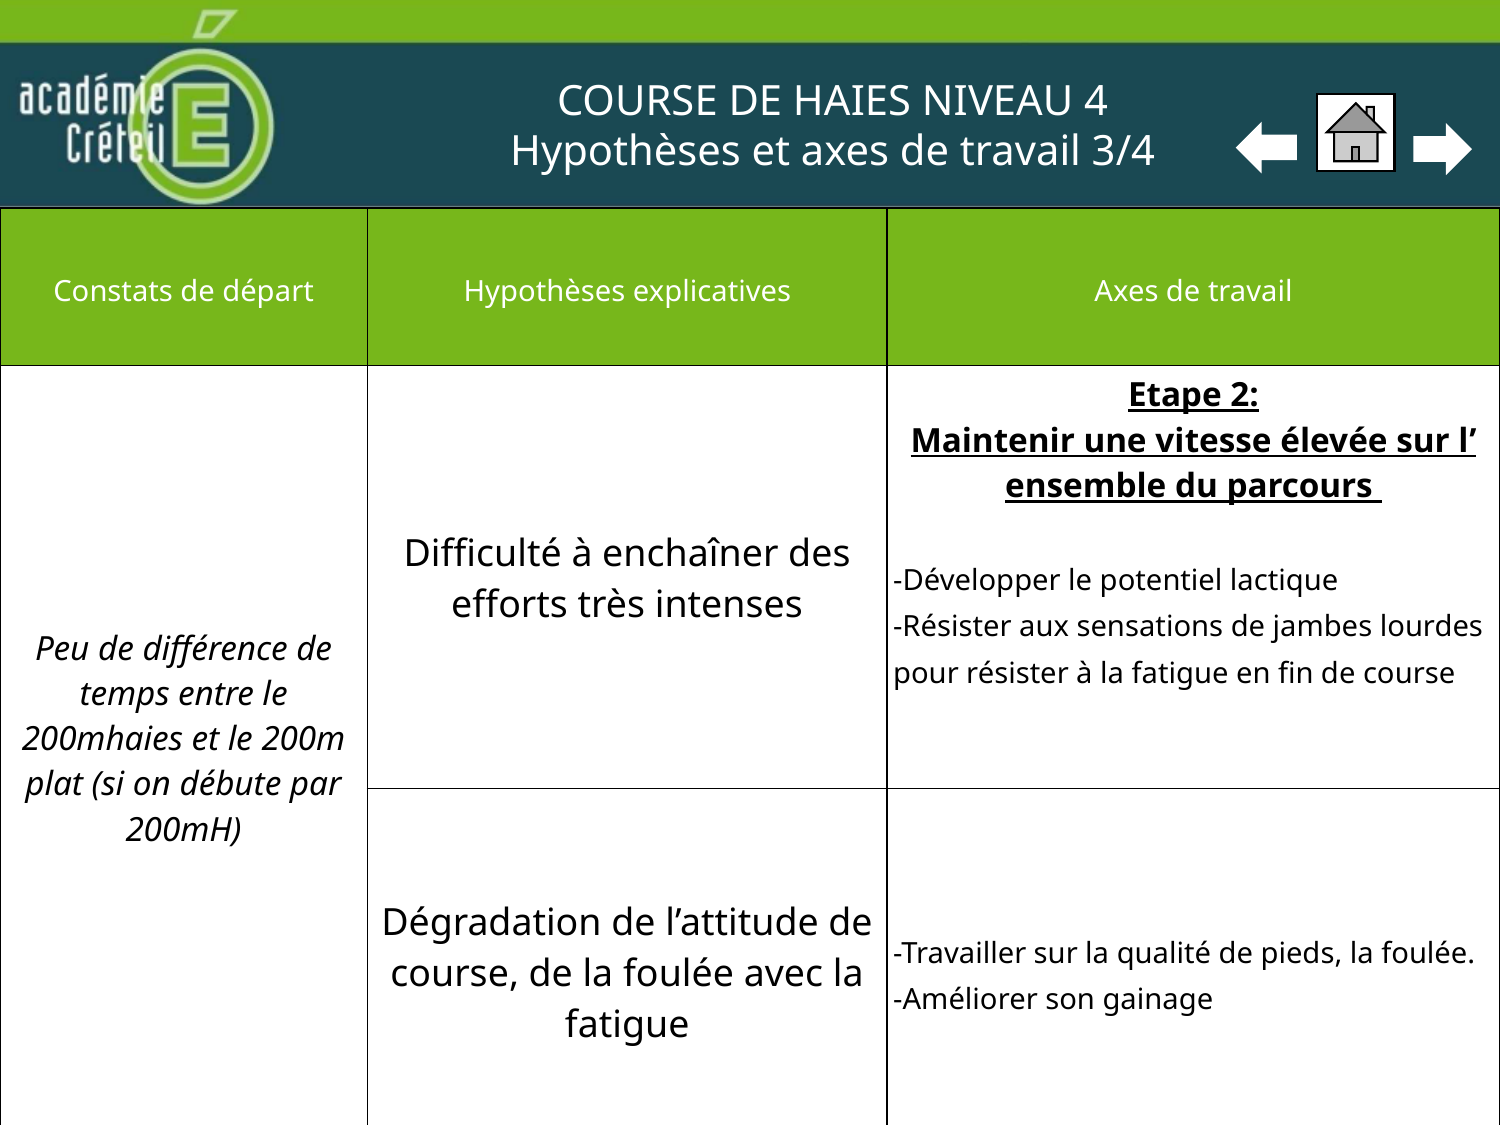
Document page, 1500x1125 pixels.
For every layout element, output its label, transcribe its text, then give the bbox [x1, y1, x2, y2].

table_header Axes de travail [888, 209, 1499, 365]
picture [0, 0, 1500, 207]
table_cell Peu de différence de temps entre le 200mhaies et le 200m plat (si on débute par 200mH) [1, 366, 367, 1125]
table_header Constats de départ [1, 209, 367, 365]
table_cell Difficulté à enchaîner des efforts très intenses [368, 366, 886, 788]
table_cell Etape 2:Maintenir une vitesse élevée sur l’ensemble du parcours -Développer le potentiel lactique Résister aux sensations de jambes lourdes pour résister à la fatigue en fin de course [888, 366, 1499, 788]
text_box [1235, 121, 1297, 174]
text_box COURSE DE HAIES NIVEAU 4 Hypothèses et axes de travail 3/4 [478, 66, 1187, 182]
table_cell Dégradation de l’attitude de course, de la foulée avec la fatigue [368, 789, 886, 1125]
text_box [1413, 122, 1472, 176]
table_cell -Travailler sur la qualité de pieds, la foulée. -Améliorer son gainage [888, 789, 1499, 1125]
table_header Hypothèses explicatives [368, 209, 886, 365]
text_box [1316, 93, 1396, 172]
